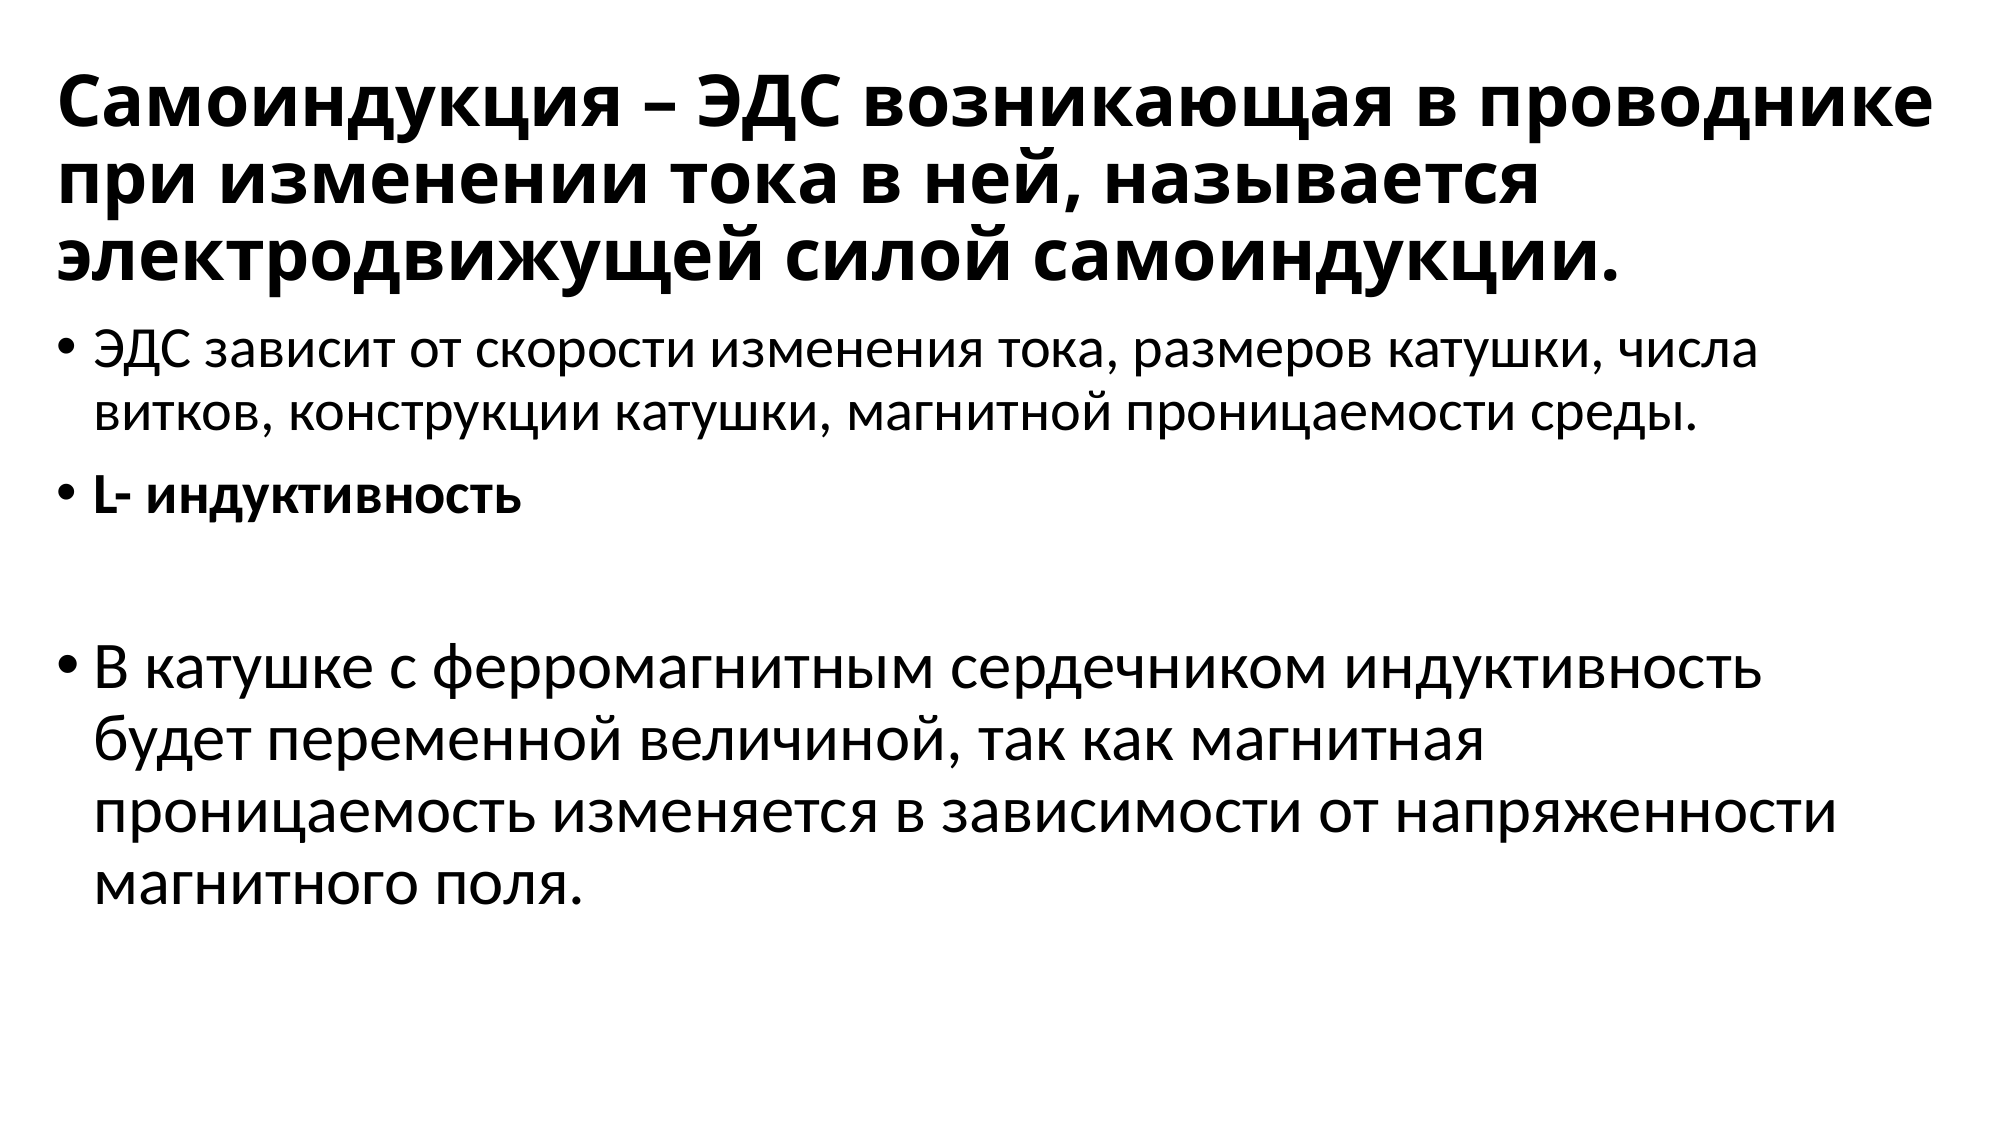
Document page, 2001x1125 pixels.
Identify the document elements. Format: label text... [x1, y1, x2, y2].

title Самоиндукция – ЭДС возникающая в проводнике при изменении тока в ней, называется электродвижущей силой самоиндукции. [41, 29, 1972, 332]
